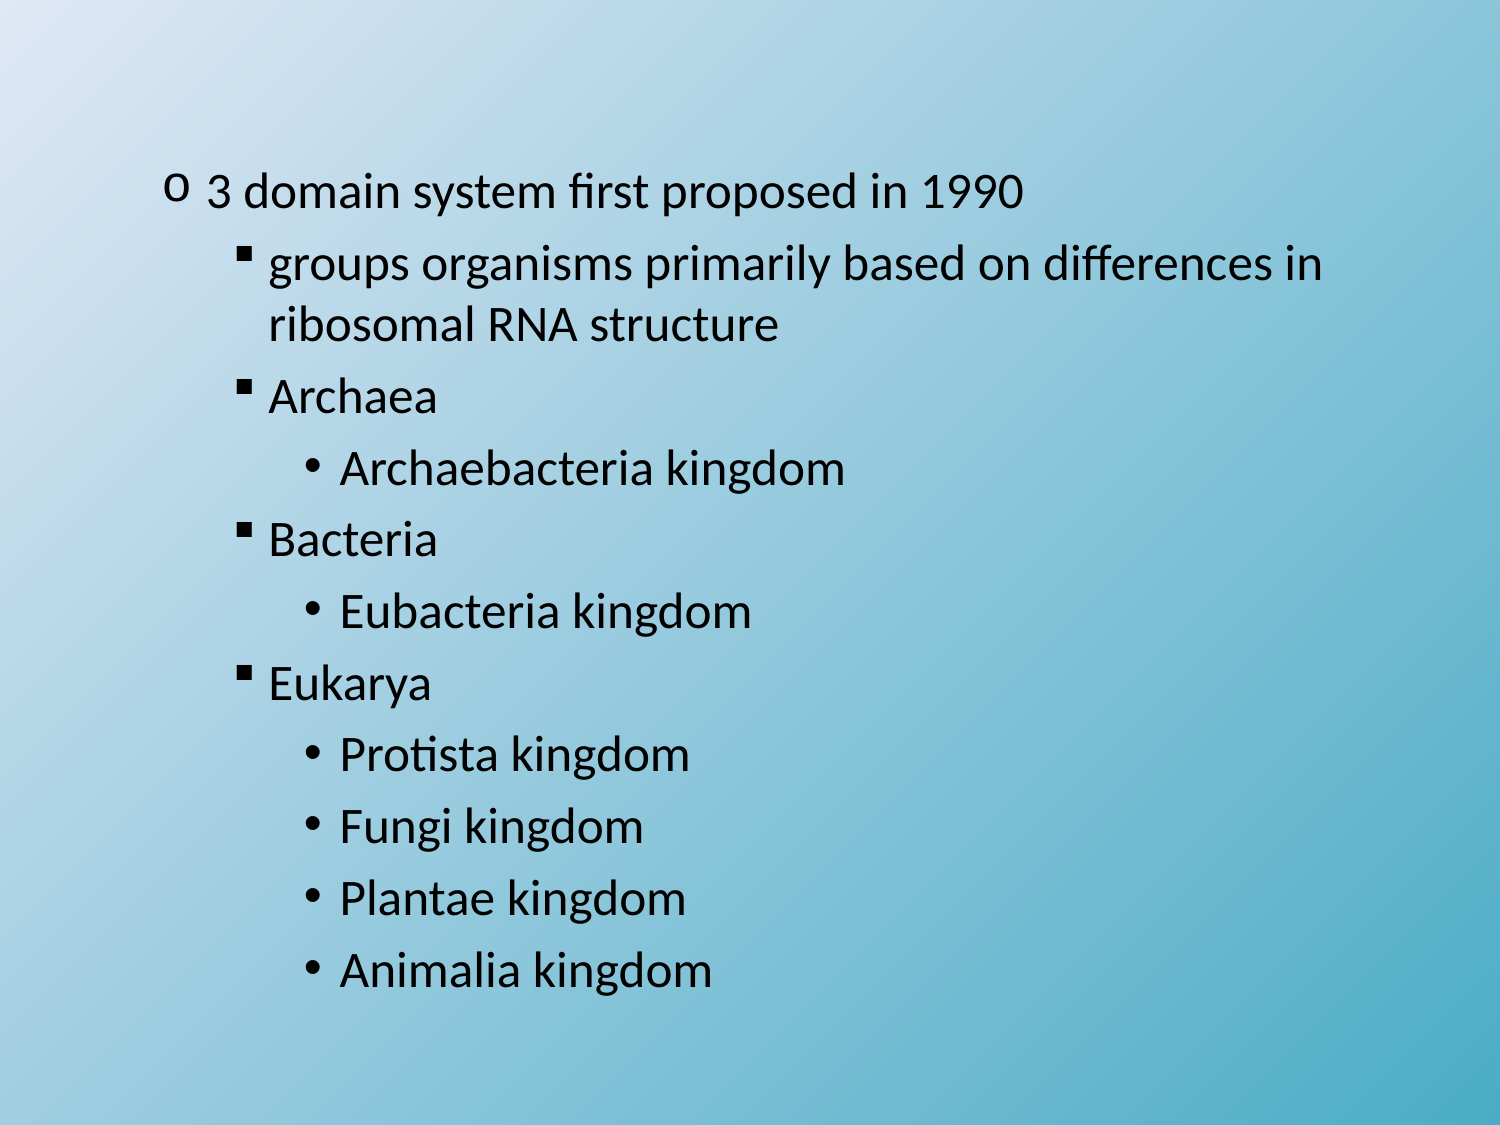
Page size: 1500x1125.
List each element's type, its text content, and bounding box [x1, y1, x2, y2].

list 3 domain system first proposed in 1990 groups organisms primarily based on differences in ribosomal RNA structure Archaea Archaebacteria kingdom Bacteria Eubacteria kingdom Eukarya Protista kingdom Fungi kingdom Plantae kingdom Animalia kingdom [75, 149, 1425, 1005]
